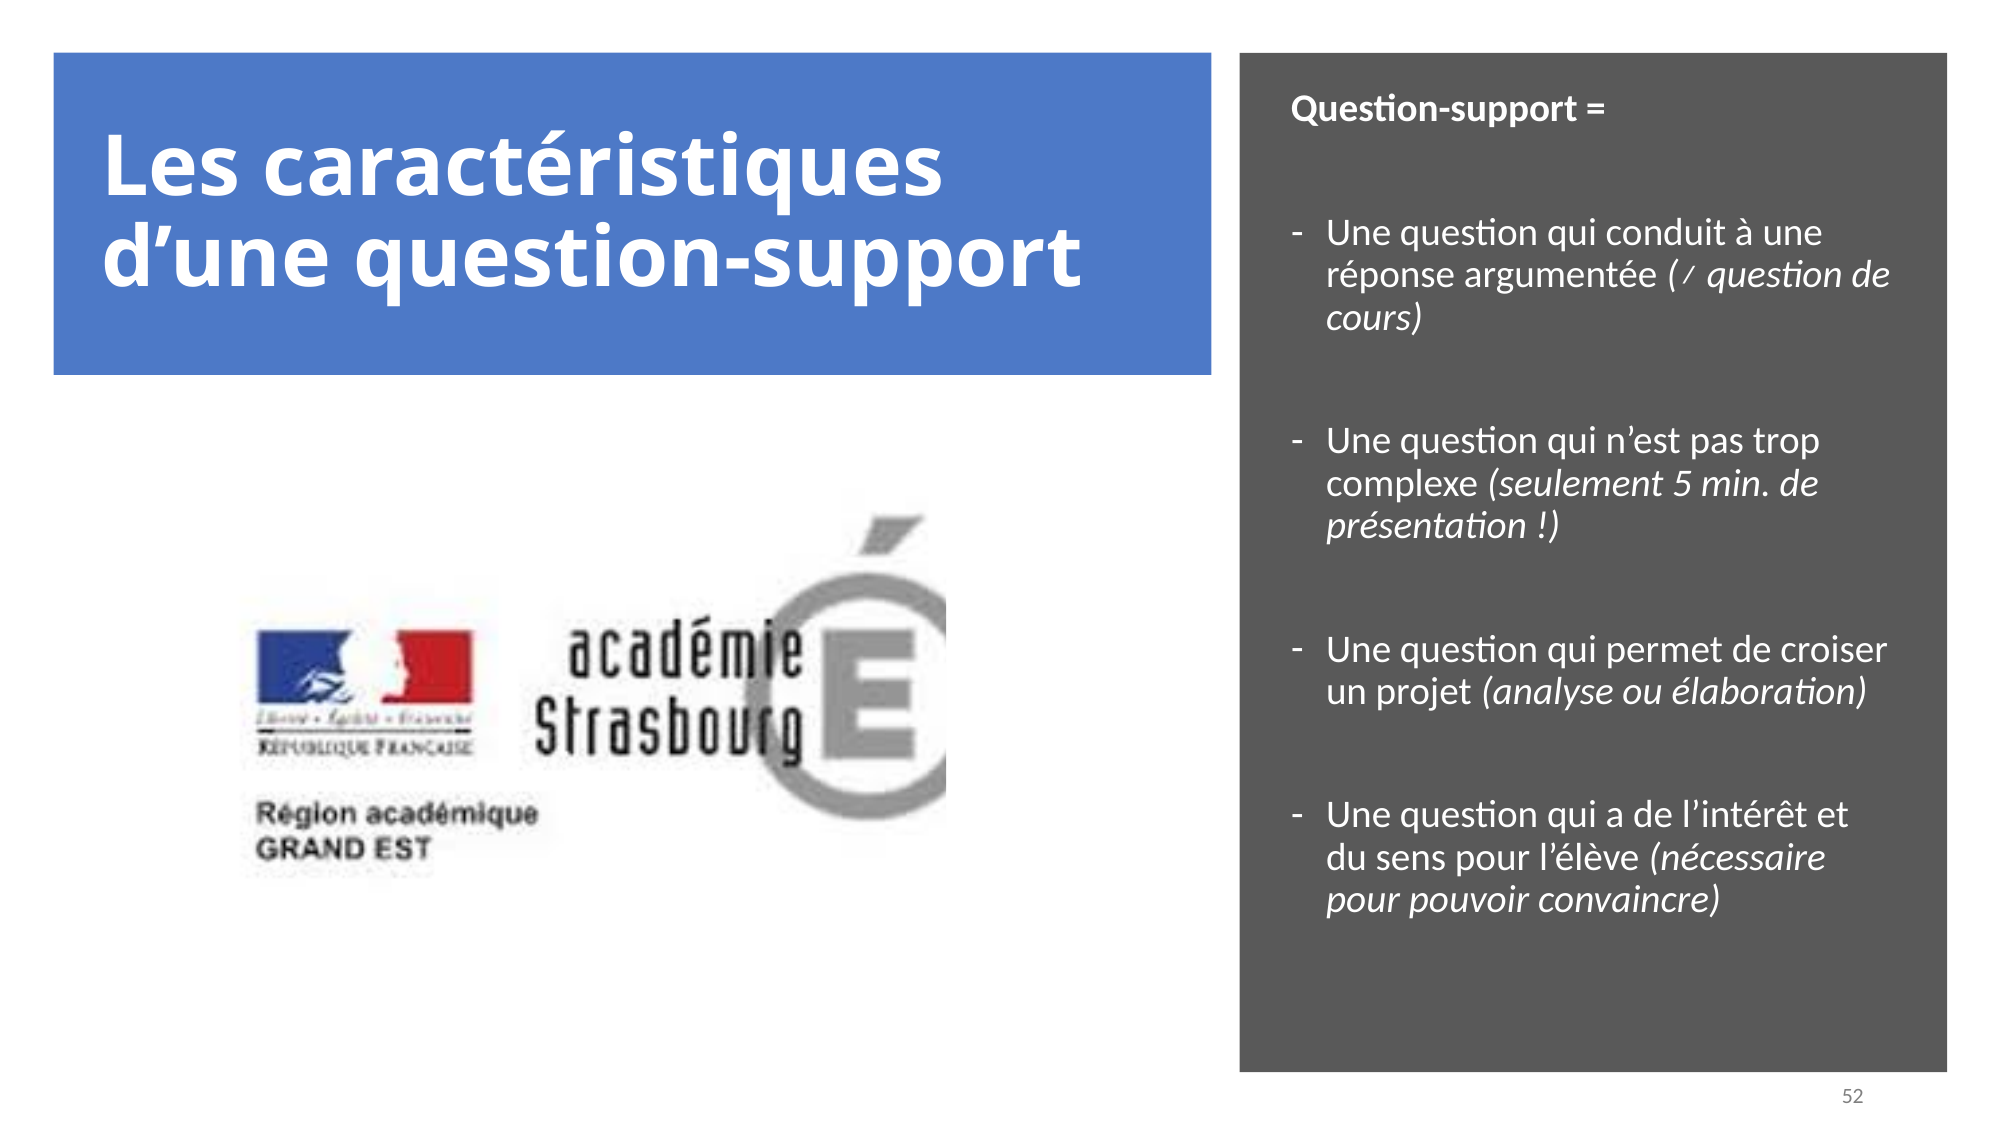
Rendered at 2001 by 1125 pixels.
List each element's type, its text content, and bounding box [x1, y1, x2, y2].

list Question-support = Une question qui conduit à une réponse argumentée (≠ question de cours) Une question qui n’est pas trop complexe (seulement 5 min. de présentation !) Une question qui permet de croiser un projet (analyse ou élaboration) Une question qui a de l’intérêt et du sens pour l’élève (nécessaire pour pouvoir convaincre) [1275, 80, 1911, 975]
title Les caractéristiques d’une question-support [85, 80, 1168, 348]
text_box [1239, 52, 1948, 1073]
text_box [53, 52, 1212, 376]
slide_number 52 [1719, 1072, 1879, 1117]
picture [197, 469, 947, 903]
